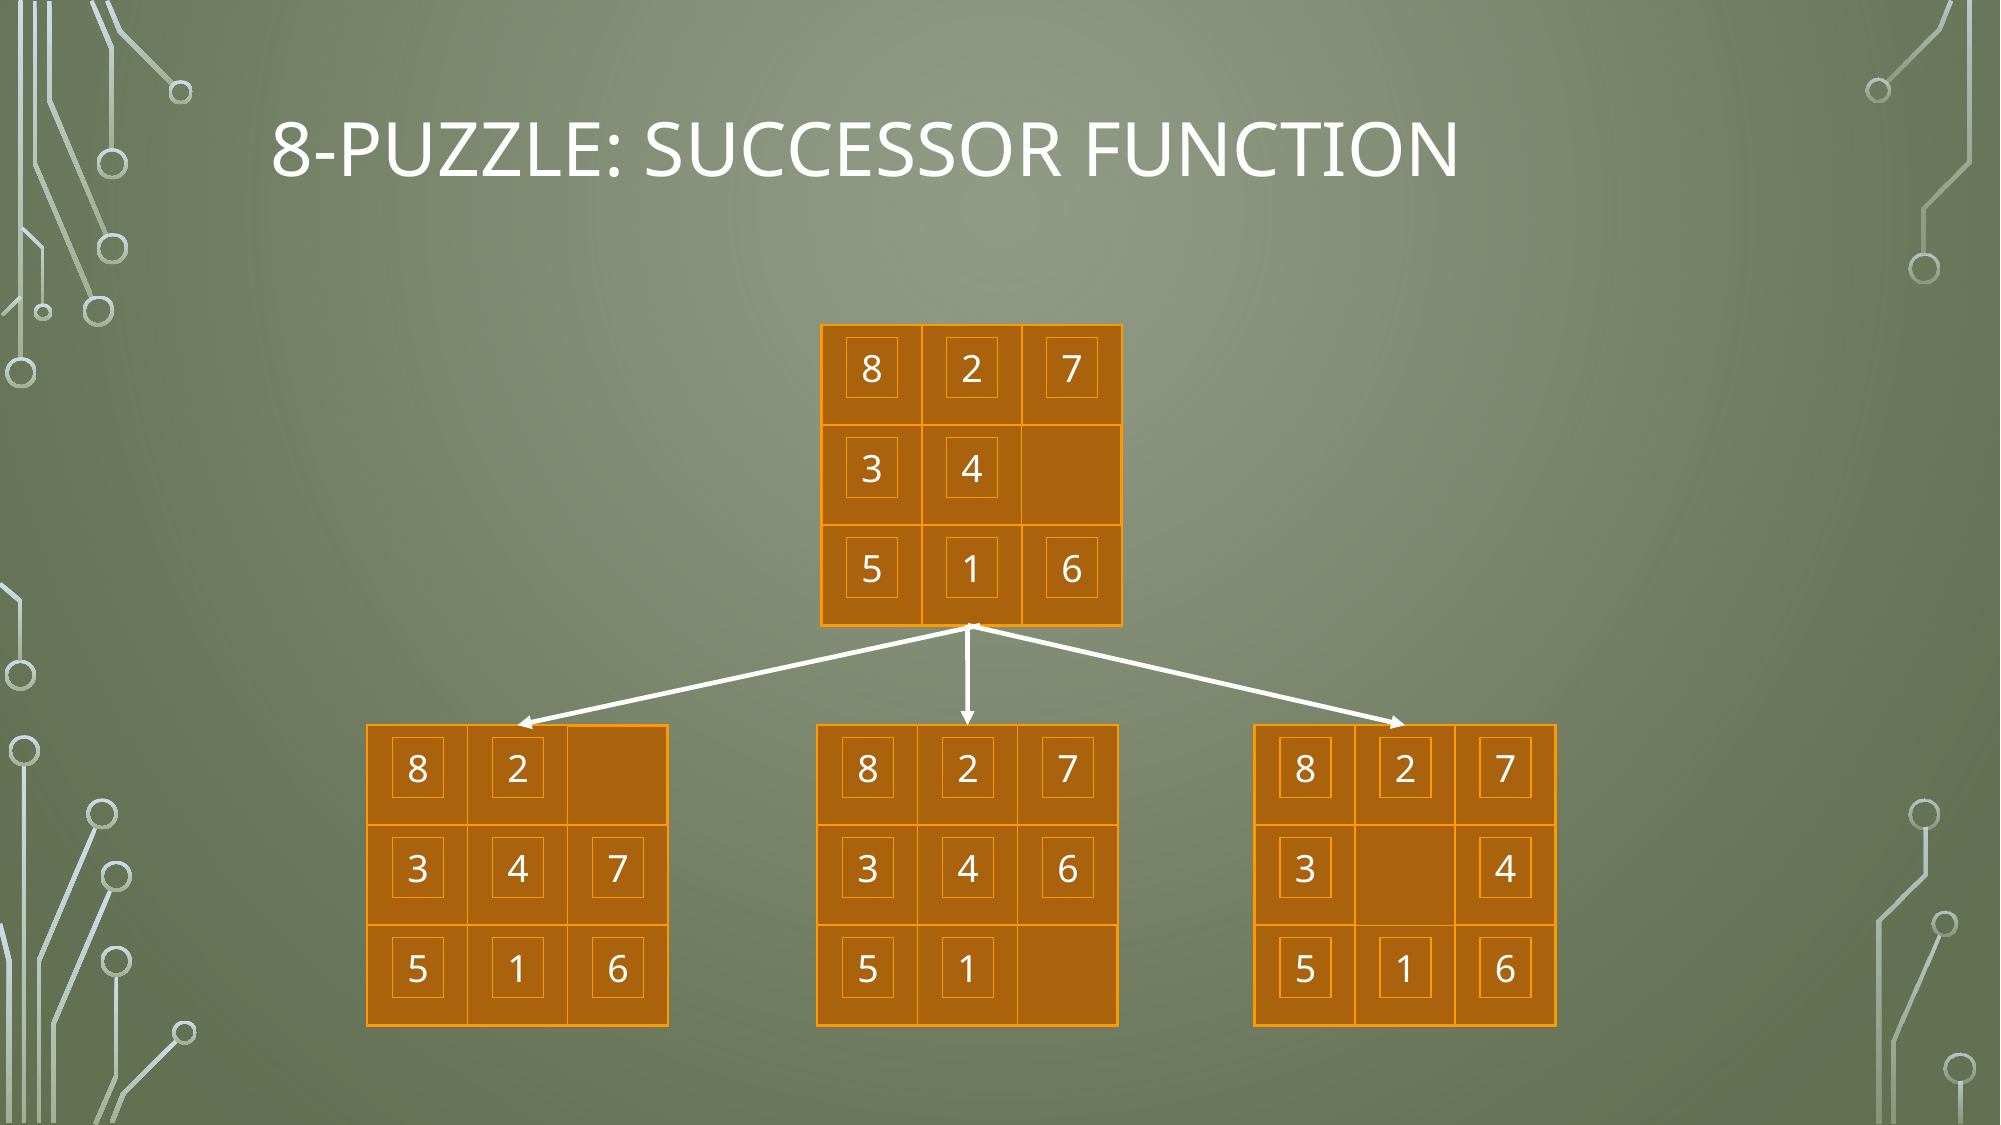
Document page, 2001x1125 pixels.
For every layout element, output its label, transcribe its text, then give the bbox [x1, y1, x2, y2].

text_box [817, 724, 1118, 1026]
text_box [821, 324, 1122, 626]
text_box [970, 626, 1404, 724]
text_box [1254, 724, 1556, 1026]
text_box [519, 627, 967, 724]
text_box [367, 724, 668, 1026]
title 8-Puzzle: Successor Function [255, 31, 1881, 274]
text_box [961, 626, 974, 724]
